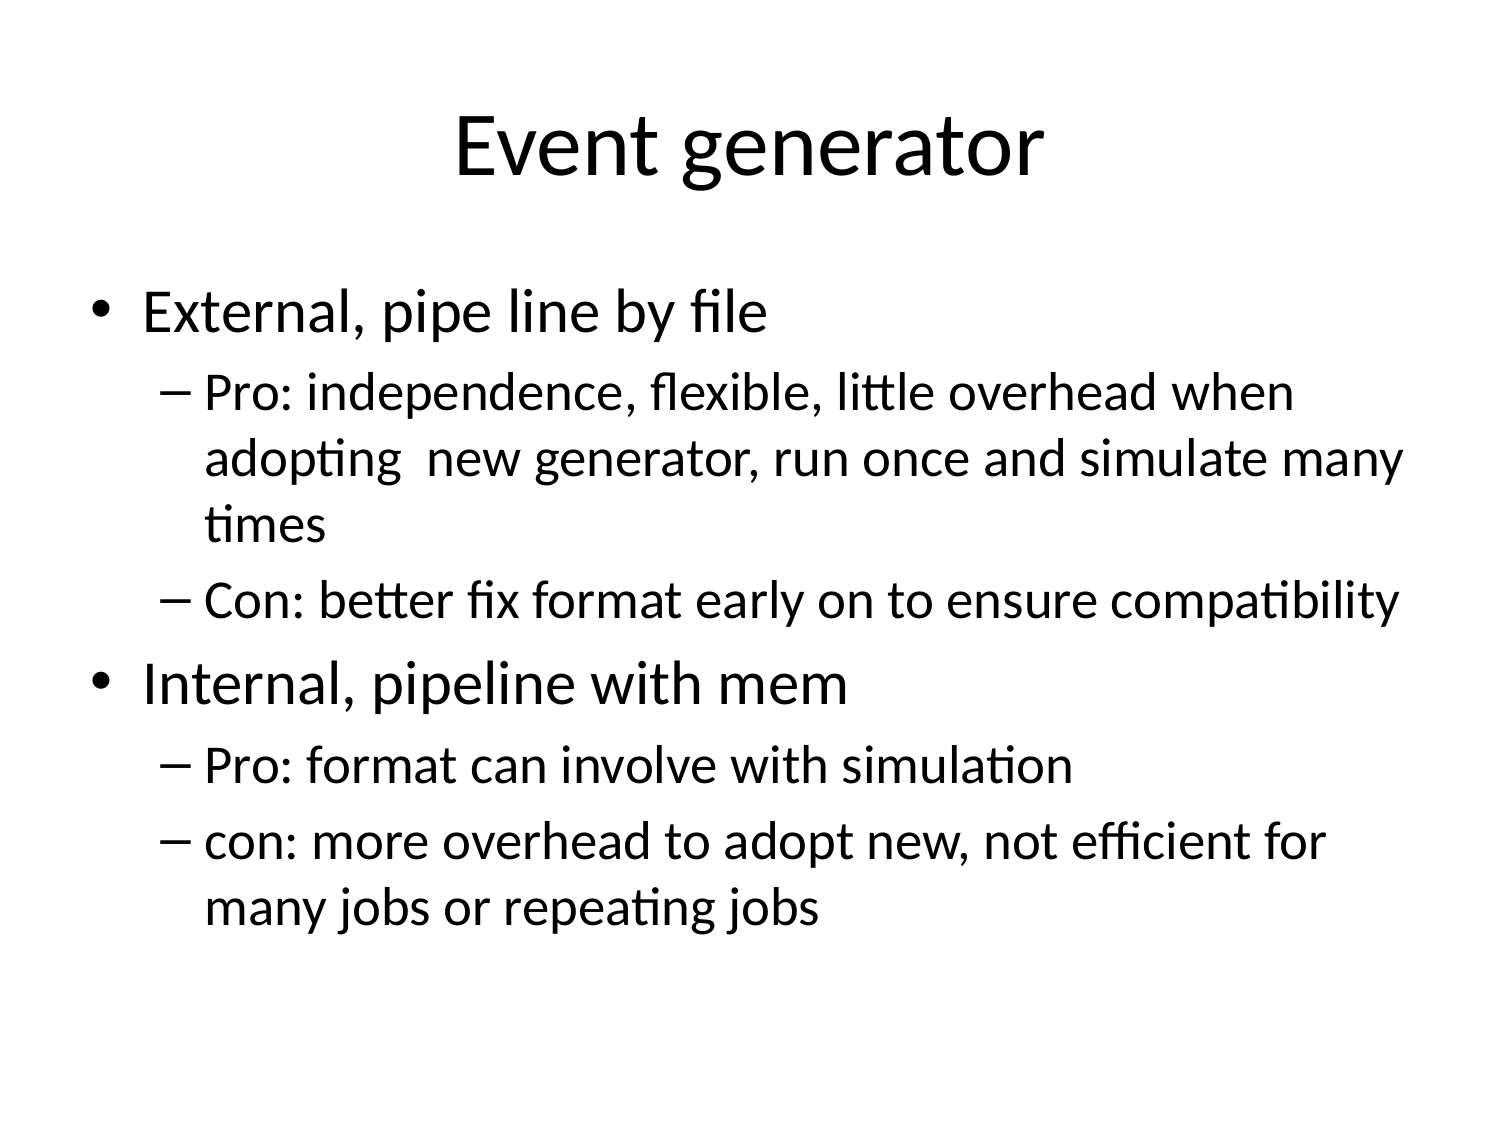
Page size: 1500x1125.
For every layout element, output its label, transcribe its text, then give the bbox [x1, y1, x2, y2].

title Event generator [75, 45, 1425, 233]
list External, pipe line by file Pro: independence, flexible, little overhead when adopting new generator, run once and simulate many times Con: better fix format early on to ensure compatibility Internal, pipeline with mem Pro: format can involve with simulation con: more overhead to adopt new, not efficient for many jobs or repeating jobs [75, 262, 1425, 1005]
